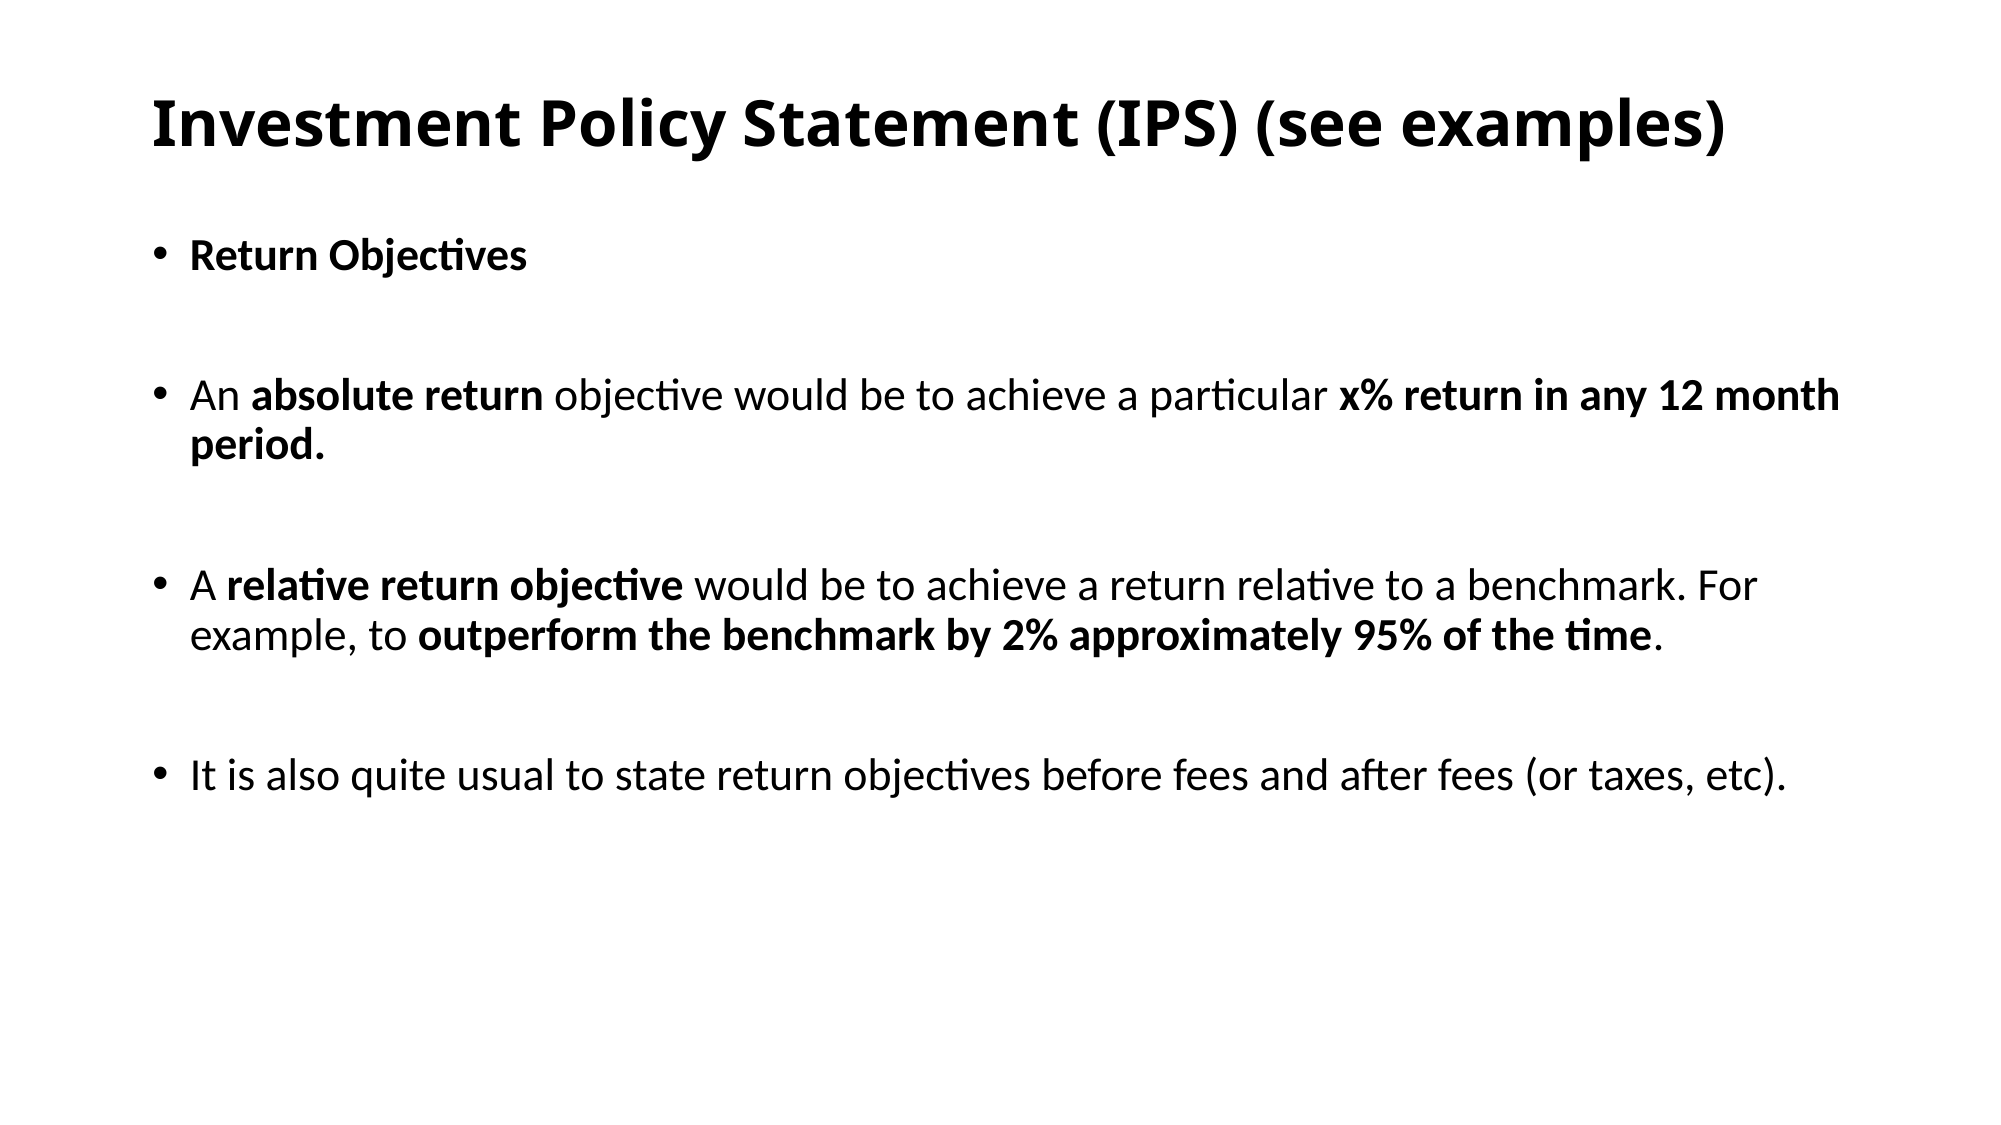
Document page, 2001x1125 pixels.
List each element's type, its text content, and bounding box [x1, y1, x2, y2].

list Return Objectives An absolute return objective would be to achieve a particular x% return in any 12 month period. A relative return objective would be to achieve a return relative to a benchmark. For example, to outperform the benchmark by 2% approximately 95% of the time. It is also quite usual to state return objectives before fees and after fees (or taxes, etc). [137, 222, 1863, 1014]
title Investment Policy Statement (IPS) (see examples) [137, 59, 1863, 193]
